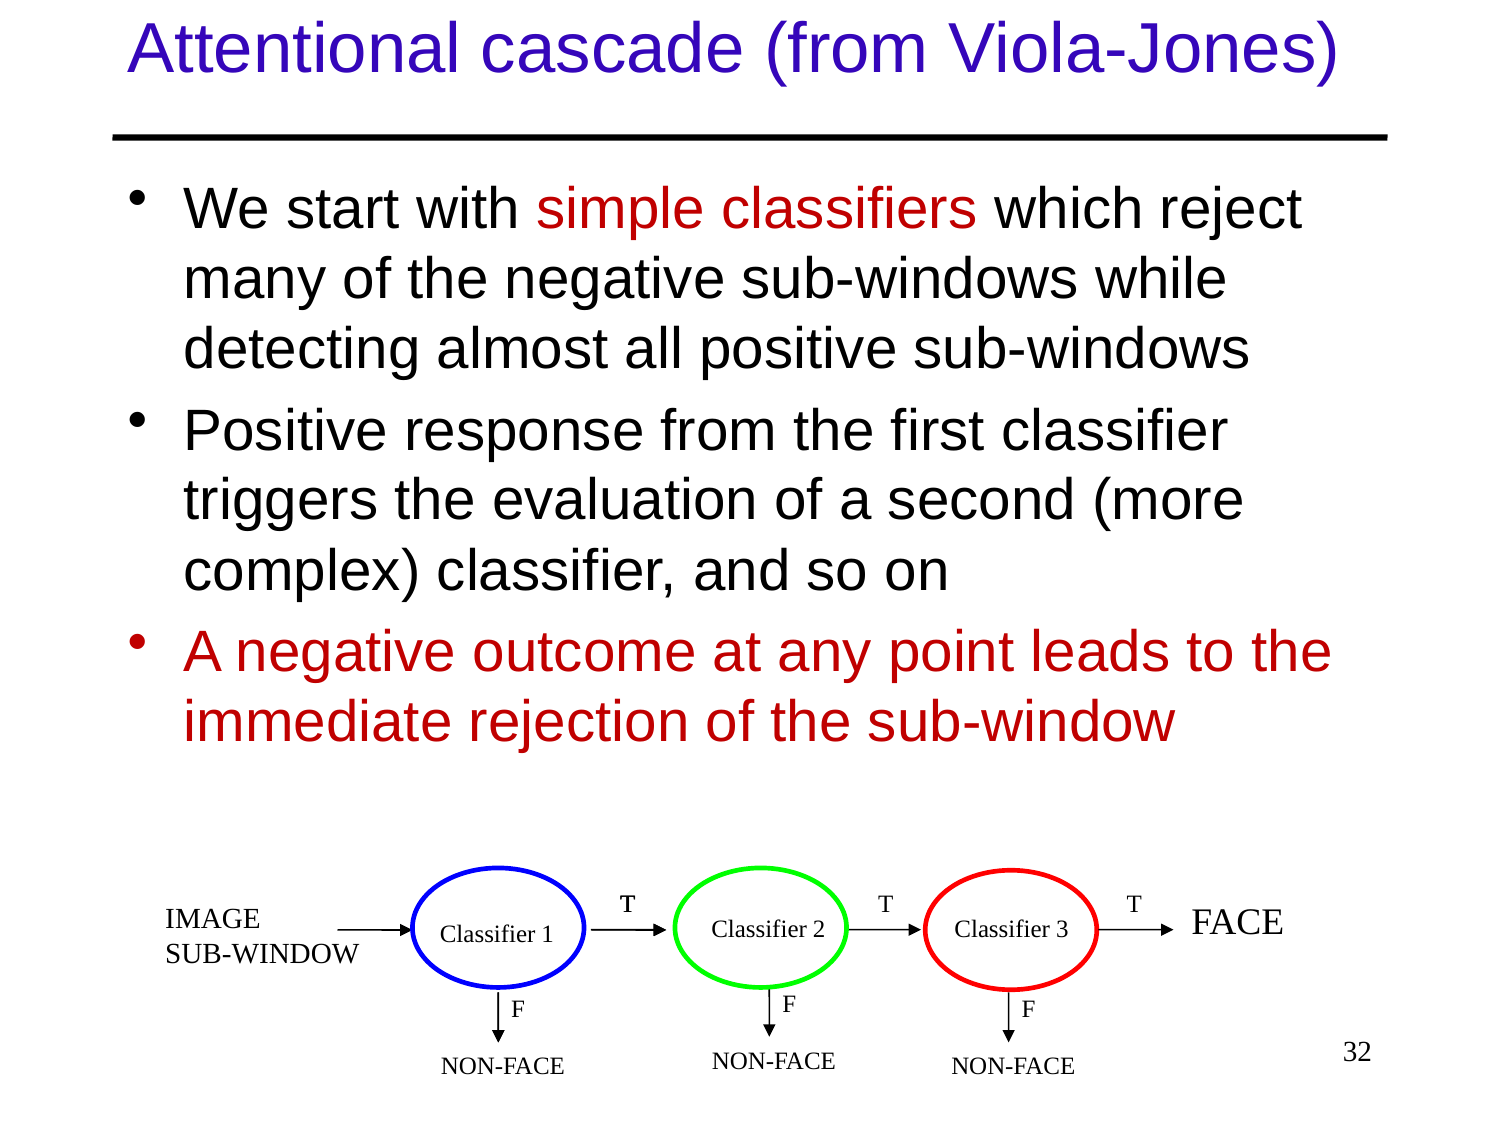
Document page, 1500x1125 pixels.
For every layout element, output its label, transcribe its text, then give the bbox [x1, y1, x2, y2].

title Attentional cascade (from Viola-Jones) [112, 0, 1388, 138]
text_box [149, 867, 1302, 1088]
list We start with simple classifiers which reject many of the negative sub-windows while detecting almost all positive sub-windows Positive response from the first classifier triggers the evaluation of a second (more complex) classifier, and so on A negative outcome at any point leads to the immediate rejection of the sub-window [112, 162, 1388, 1026]
slide_number 32 [1074, 1024, 1388, 1101]
